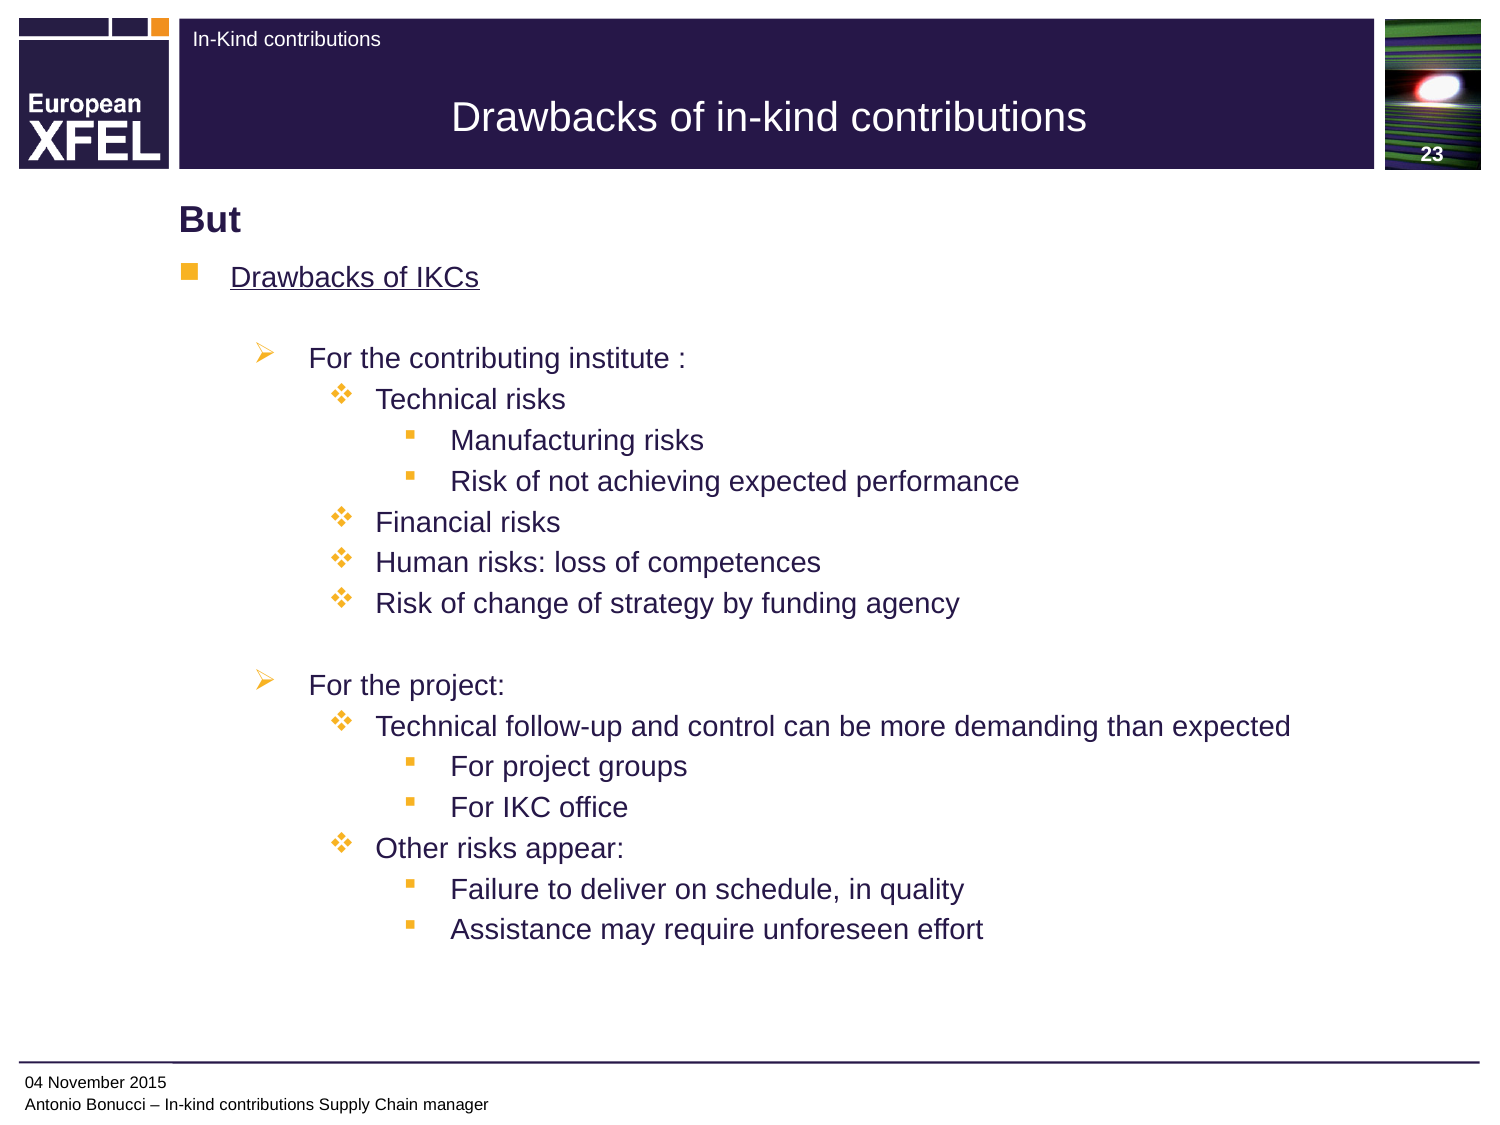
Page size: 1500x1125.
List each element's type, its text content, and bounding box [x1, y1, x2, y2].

text_box But [163, 187, 364, 248]
picture [1385, 19, 1481, 170]
picture [19, 18, 169, 169]
title Drawbacks of in-kind contributions [179, 32, 1375, 140]
slide_number 23 [1384, 18, 1480, 169]
text_box Drawbacks of IKCs For the contributing institute : Technical risks Manufacturing risks Risk of not achieving expected performance Financial risks Human risks: loss of competences Risk of change of strategy by funding agency For the project: Technical follow-up and control can be more demanding than expected For project groups For IKC office Other risks appear: Failure to deliver on schedule, in quality Assistance may require unforeseen effort [163, 250, 1354, 954]
